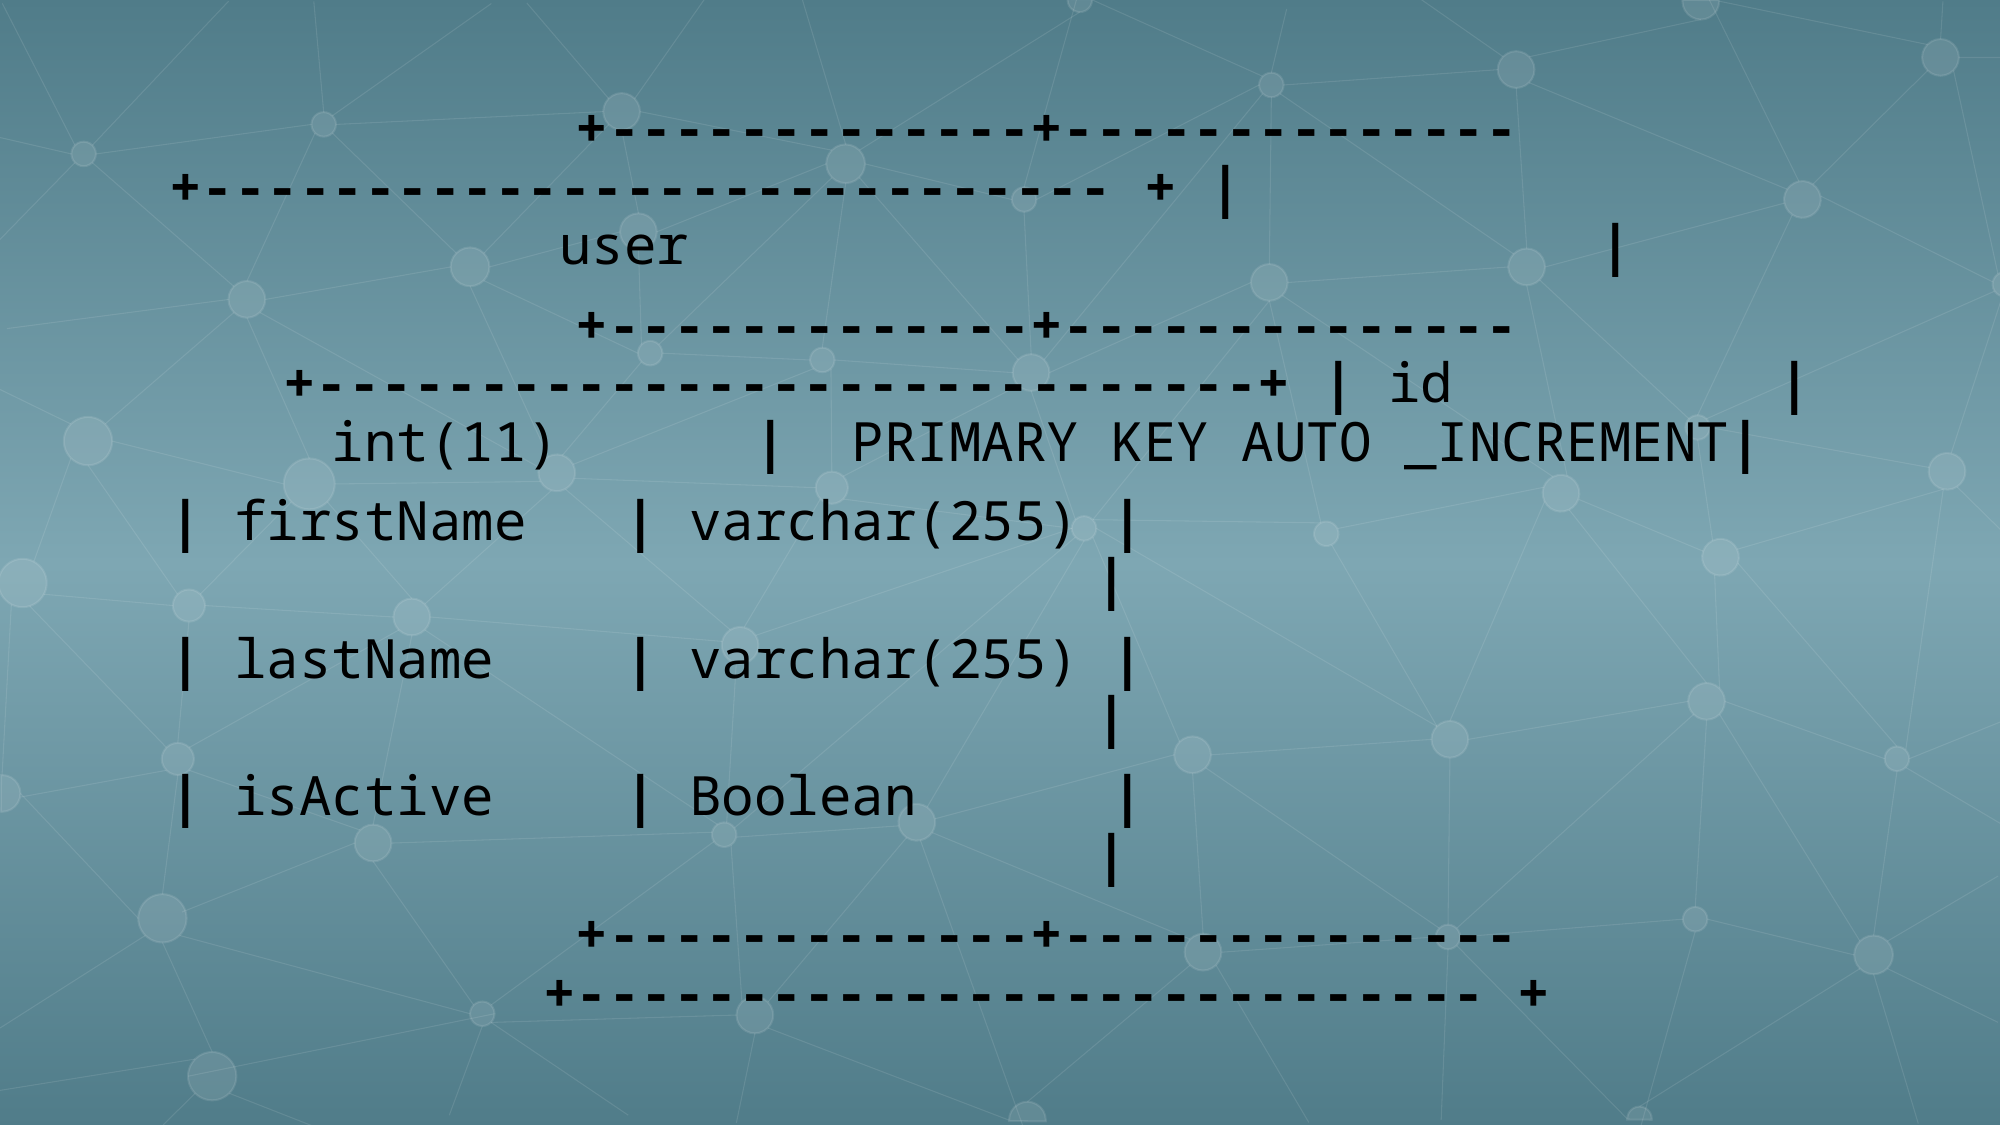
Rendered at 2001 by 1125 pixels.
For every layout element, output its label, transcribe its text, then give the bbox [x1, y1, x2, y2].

list +-------------+--------------+---------------------------- + | user | +-------------+--------------+-----------------------------+ | id | int(11) | PRIMARY KEY AUTO _INCREMENT| | firstName | varchar(255) | | | lastName | varchar(255) | | | isActive | Boolean | | +-------------+--------------+---------------------------- + [140, 43, 1954, 1082]
